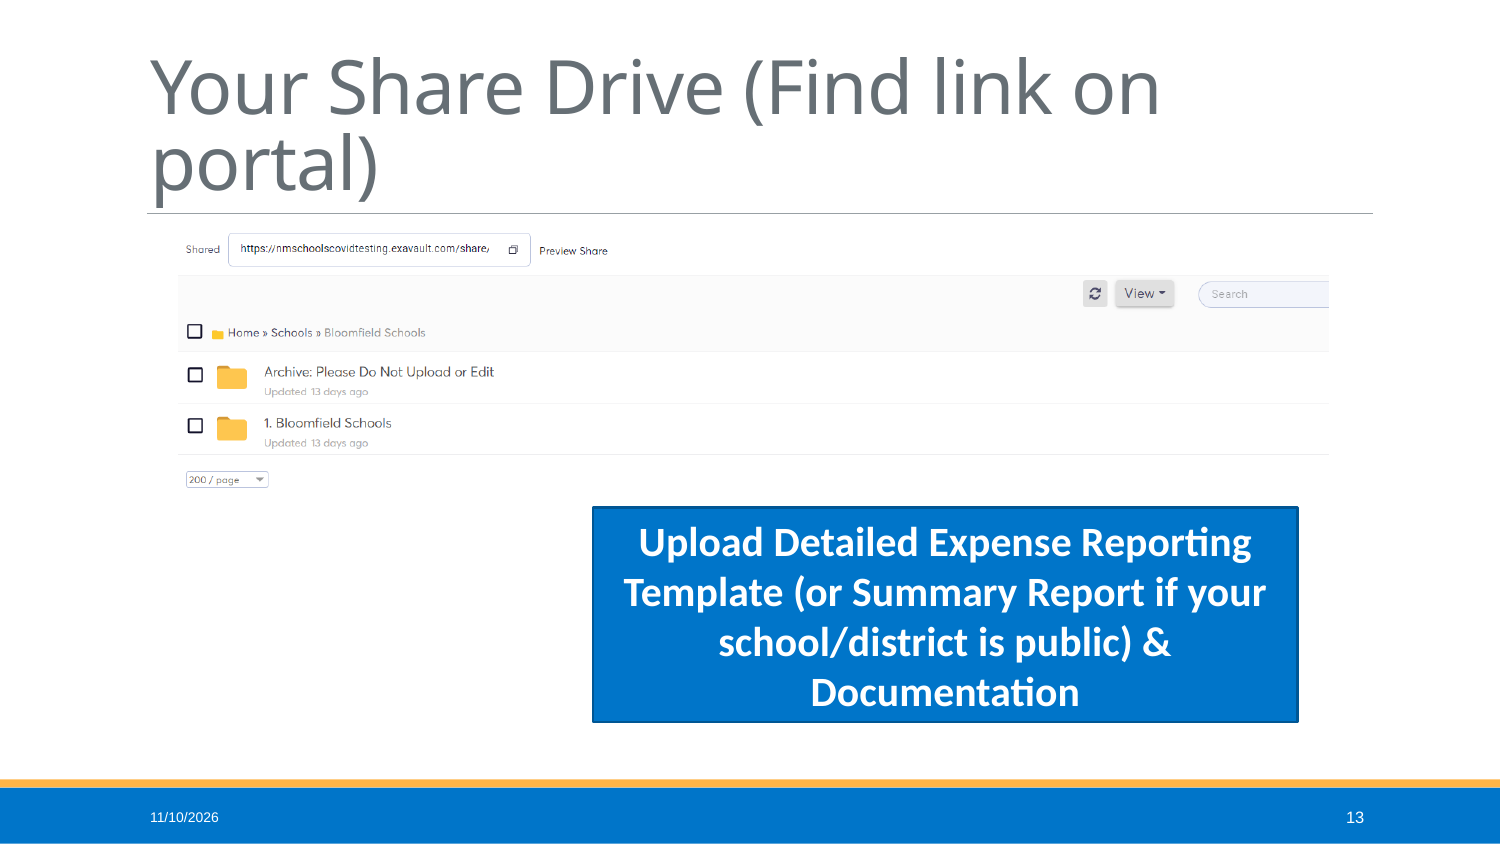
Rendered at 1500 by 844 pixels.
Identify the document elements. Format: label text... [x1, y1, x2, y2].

title Your Share Drive (Find link on portal) [135, 35, 1373, 214]
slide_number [135, 794, 440, 840]
slide_number 13 [1218, 794, 1380, 840]
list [178, 226, 1330, 723]
